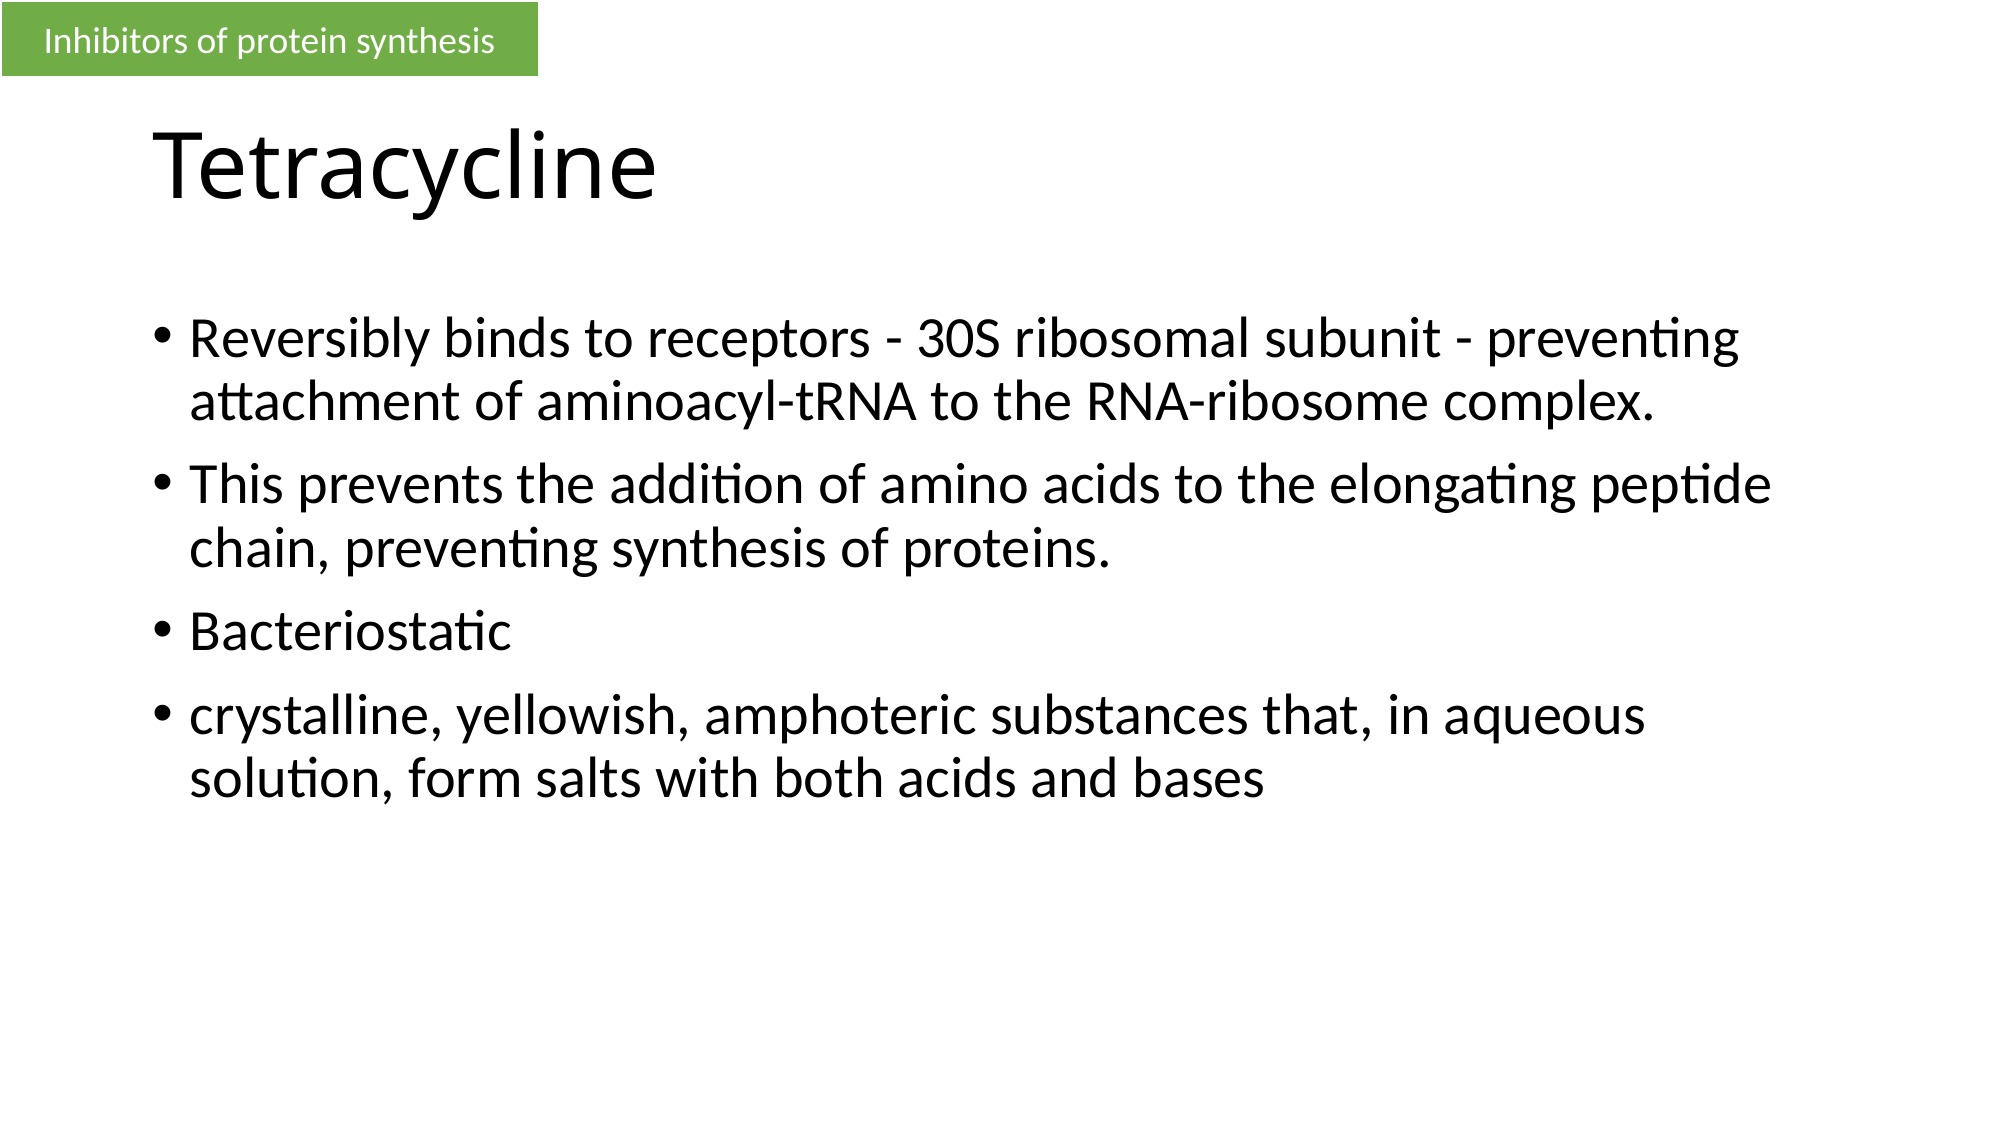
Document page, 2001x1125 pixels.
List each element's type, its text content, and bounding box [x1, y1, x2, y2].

text_box Inhibitors of protein synthesis [0, 0, 541, 79]
title Tetracycline [137, 59, 1863, 278]
list Reversibly binds to receptors - 30S ribosomal subunit - preventing attachment of aminoacyl-tRNA to the RNA-ribosome complex. This prevents the addition of amino acids to the elongating peptide chain, preventing synthesis of proteins. Bacteriostatic crystalline, yellowish, amphoteric substances that, in aqueous solution, form salts with both acids and bases [137, 299, 1863, 1014]
